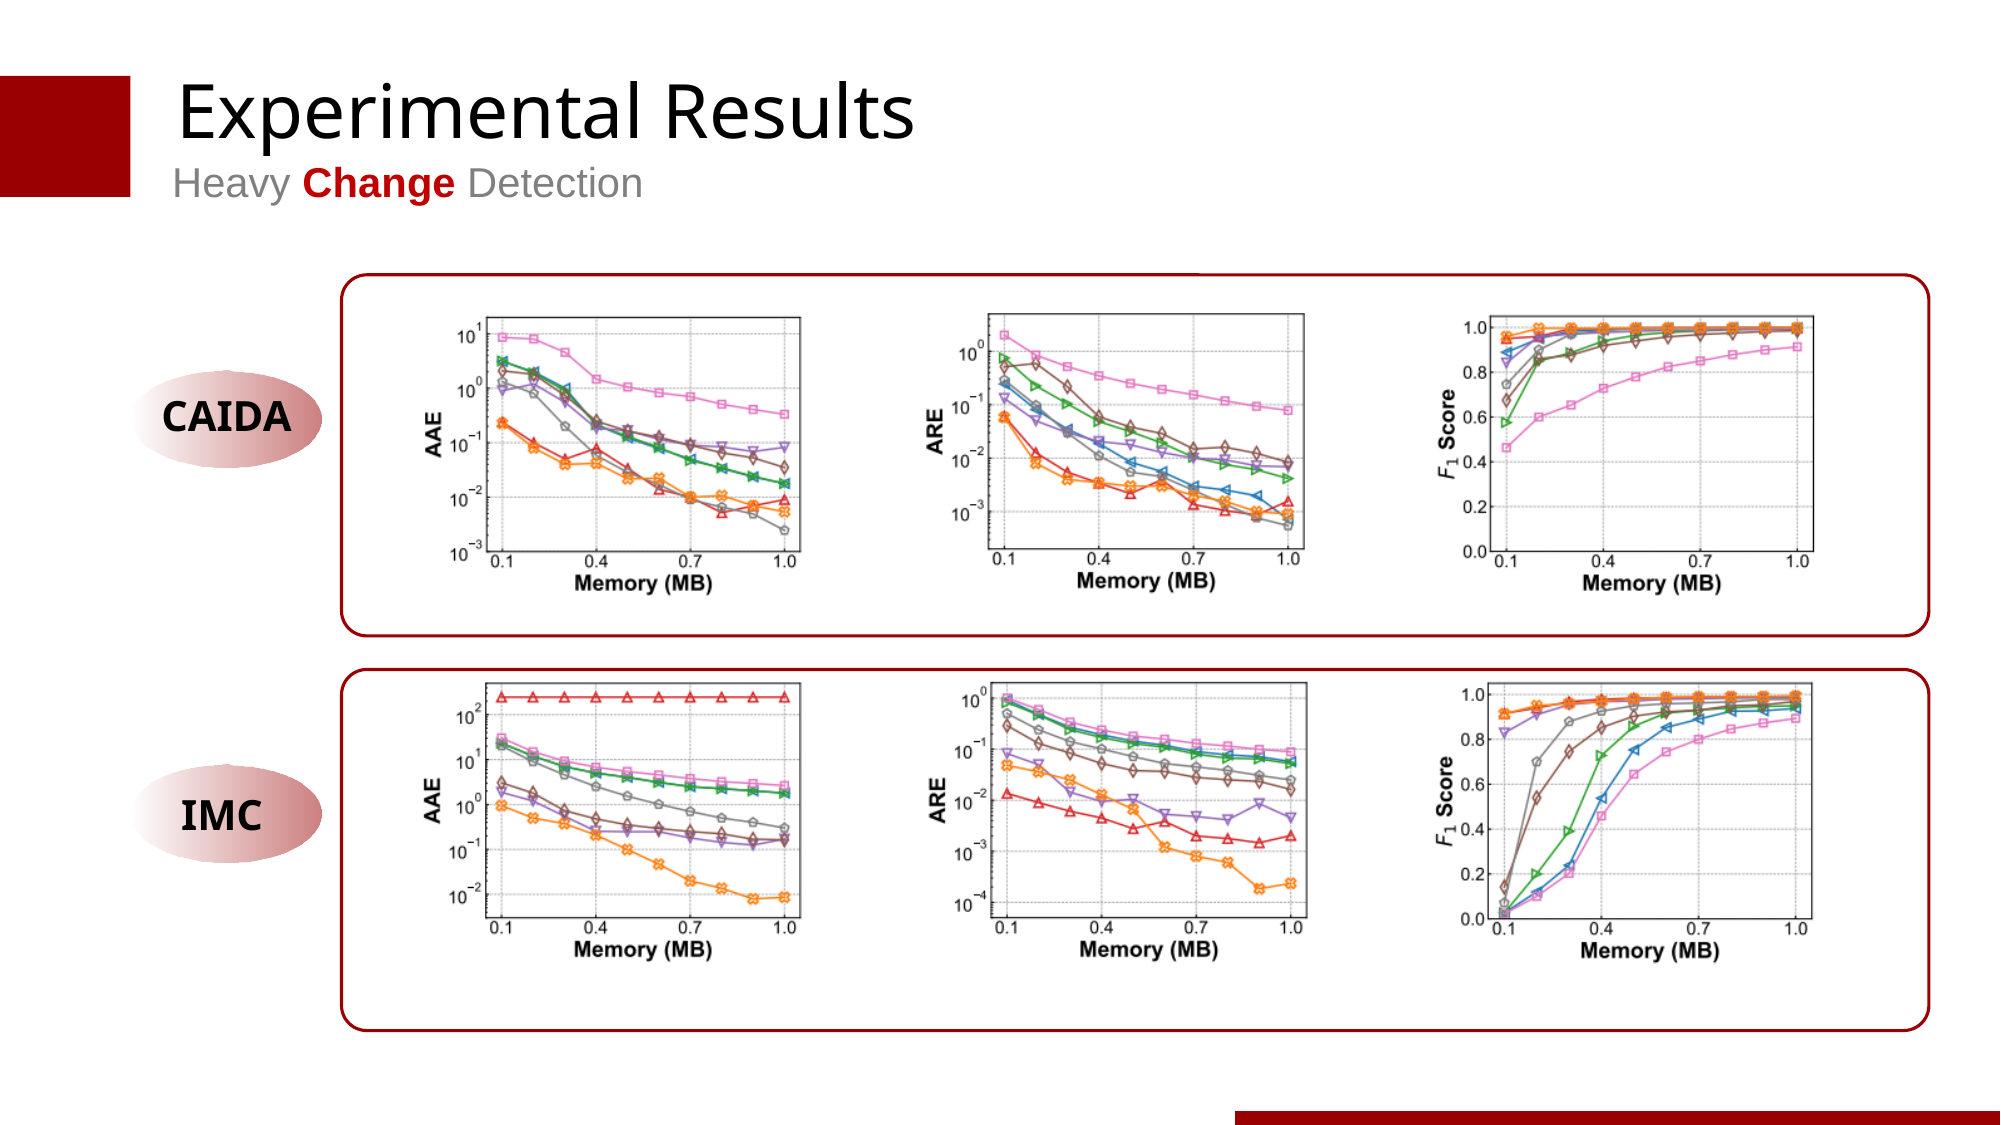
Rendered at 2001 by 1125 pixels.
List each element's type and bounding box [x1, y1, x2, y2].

text_box [0, 75, 131, 197]
text_box [130, 274, 1929, 636]
text_box [130, 669, 1929, 1031]
text_box [157, 55, 995, 214]
text_box [1235, 1111, 2000, 1125]
